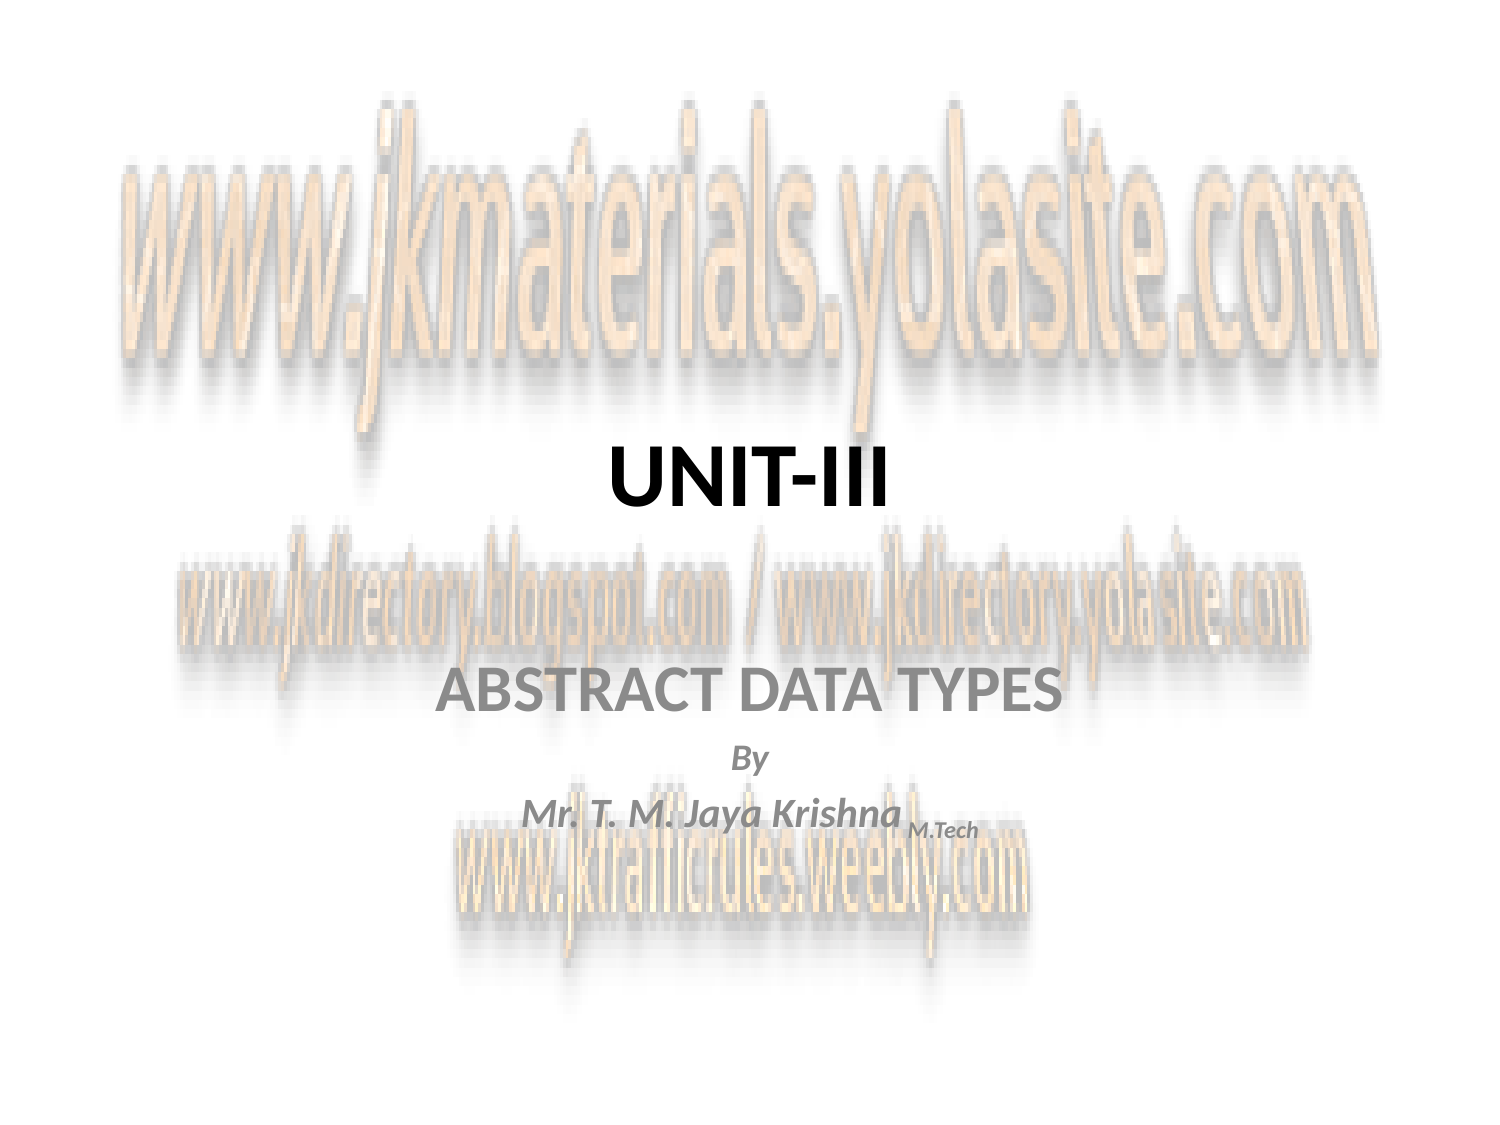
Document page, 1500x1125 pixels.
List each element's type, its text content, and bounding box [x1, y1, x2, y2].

title UNIT-III [112, 349, 1388, 591]
subtitle ABSTRACT DATA TYPES By Mr. T. M. Jaya Krishna M.Tech [225, 637, 1275, 925]
